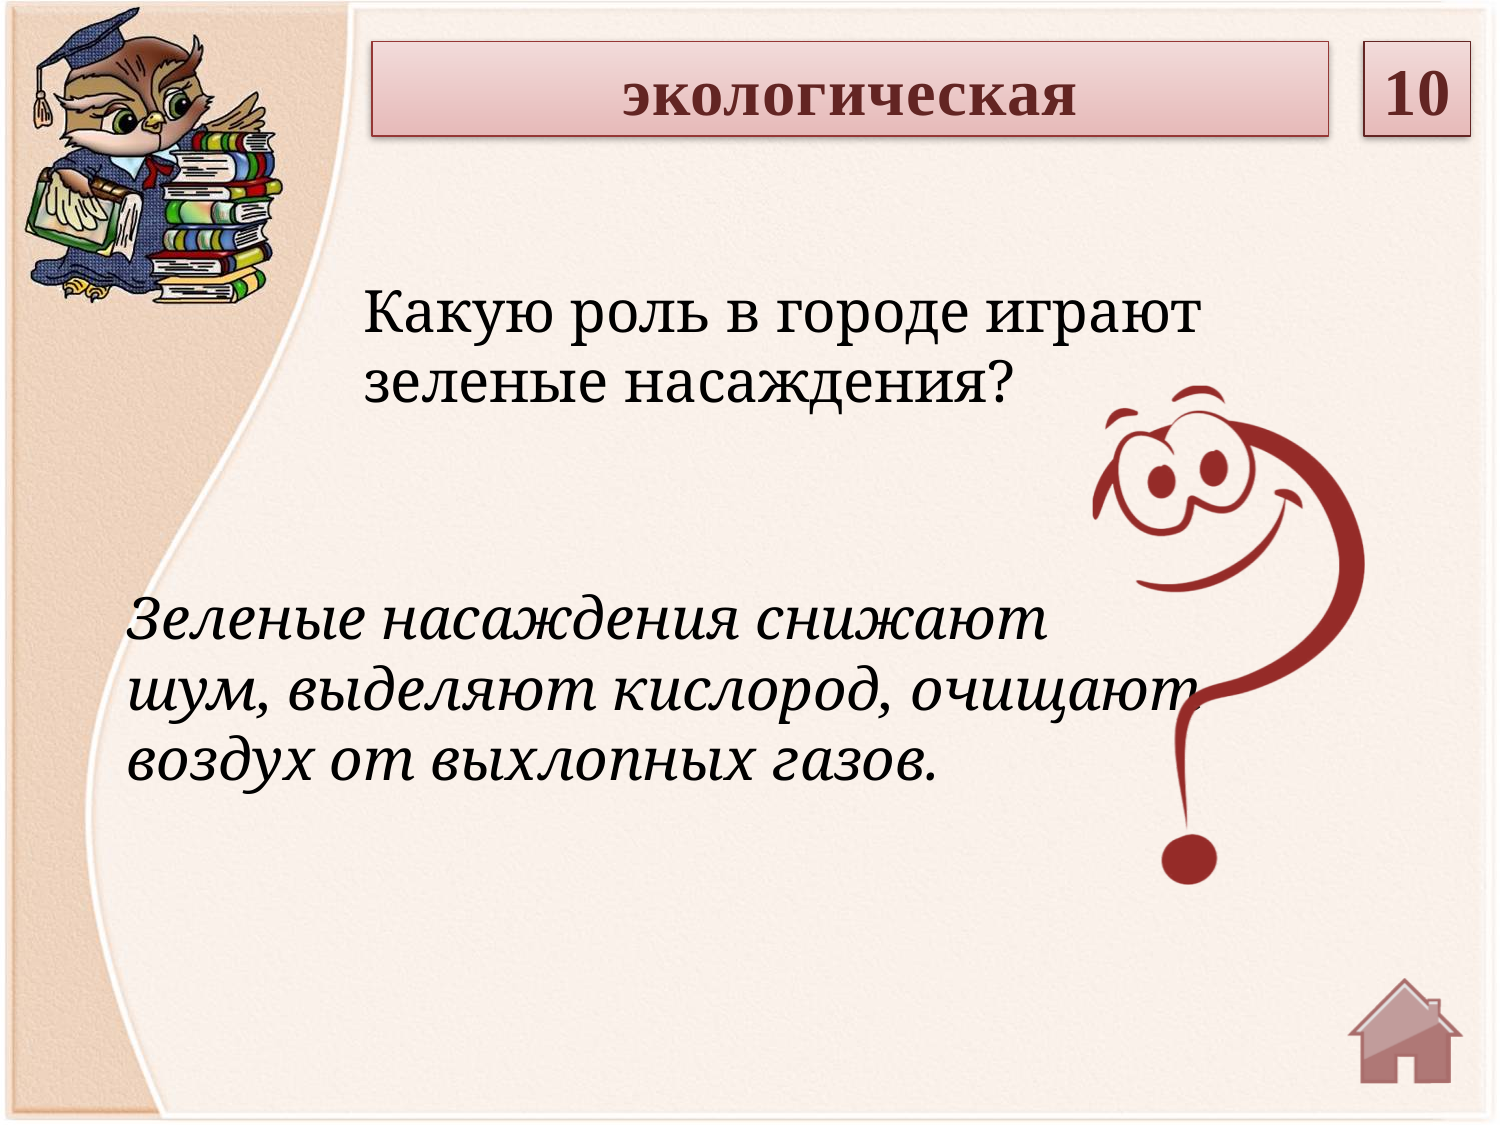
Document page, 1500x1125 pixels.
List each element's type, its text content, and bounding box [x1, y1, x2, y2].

text_box экологическая [371, 41, 1329, 137]
text_box 10 [1363, 41, 1471, 137]
text_box Зеленые насаждения снижают шум, выделяют кислород, очищают воздух от выхлопных газов. [112, 574, 1087, 799]
text_box Какую роль в городе играют зеленые насаждения? [348, 267, 1447, 422]
picture [0, 0, 1500, 1125]
